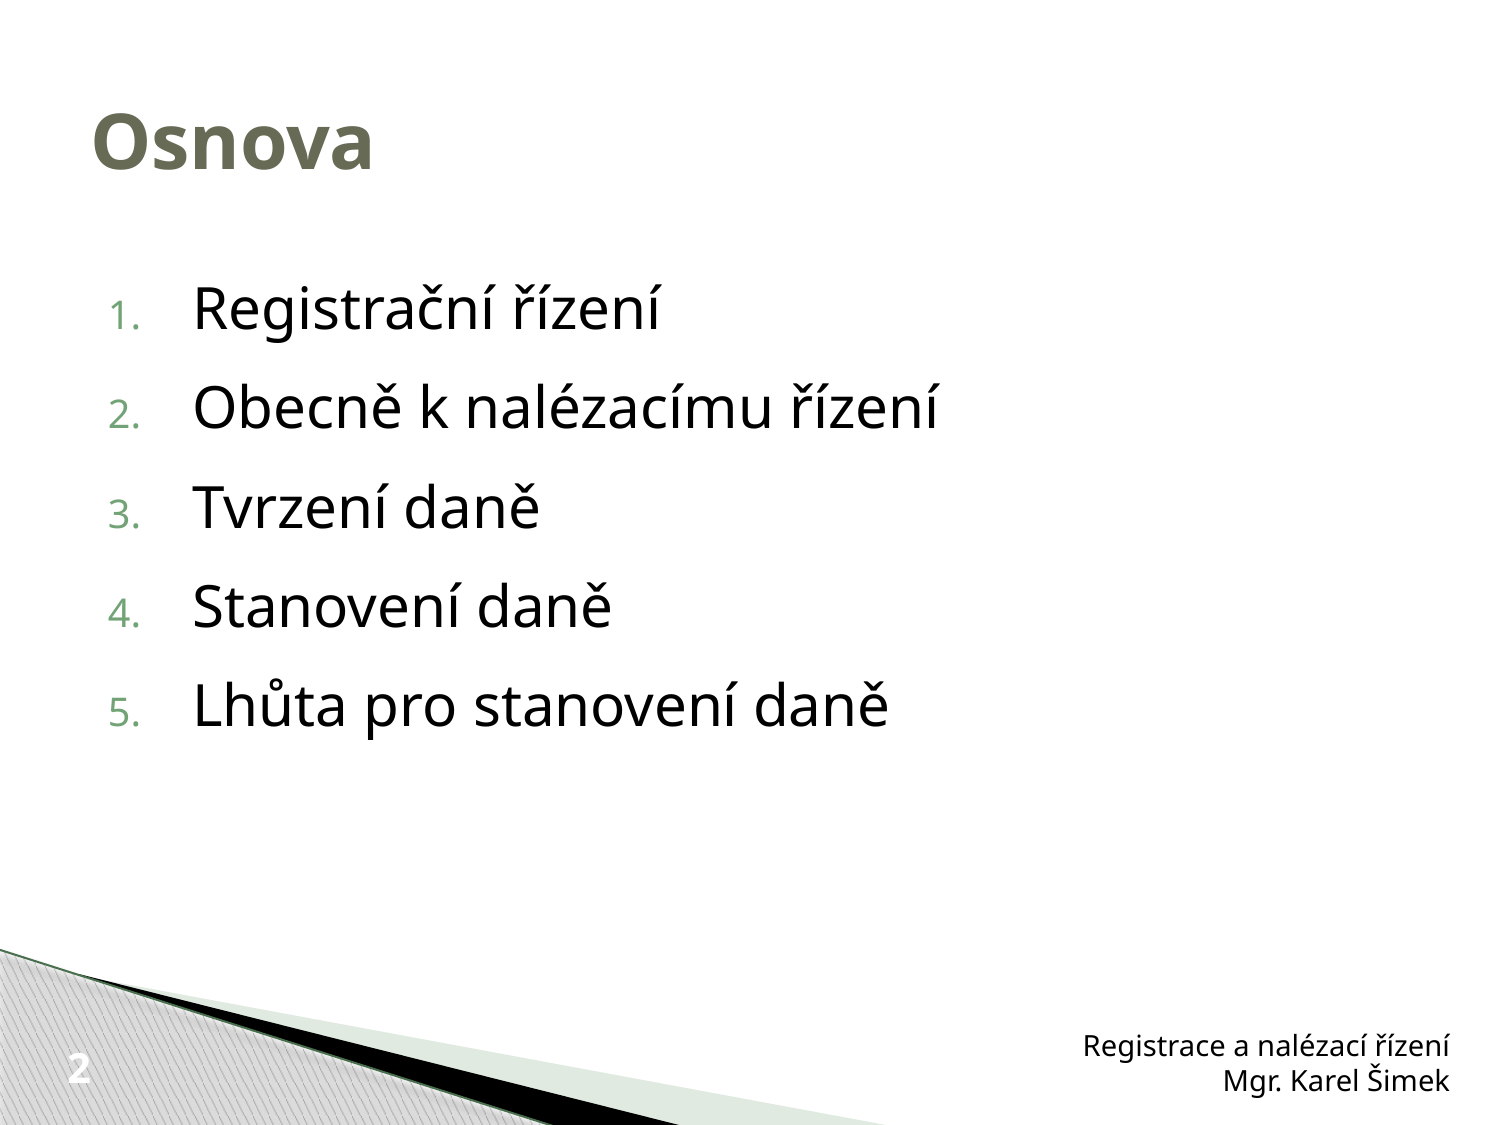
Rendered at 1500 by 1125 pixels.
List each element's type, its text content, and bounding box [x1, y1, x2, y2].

title Osnova [75, 45, 1425, 233]
text_box Registrace a nalézací řízení Mgr. Karel Šimek [738, 1019, 1465, 1105]
list Registrační řízení Obecně k nalézacímu řízení Tvrzení daně Stanovení daně Lhůta pro stanovení daně [74, 242, 1426, 986]
text_box 2 [53, 1034, 276, 1107]
